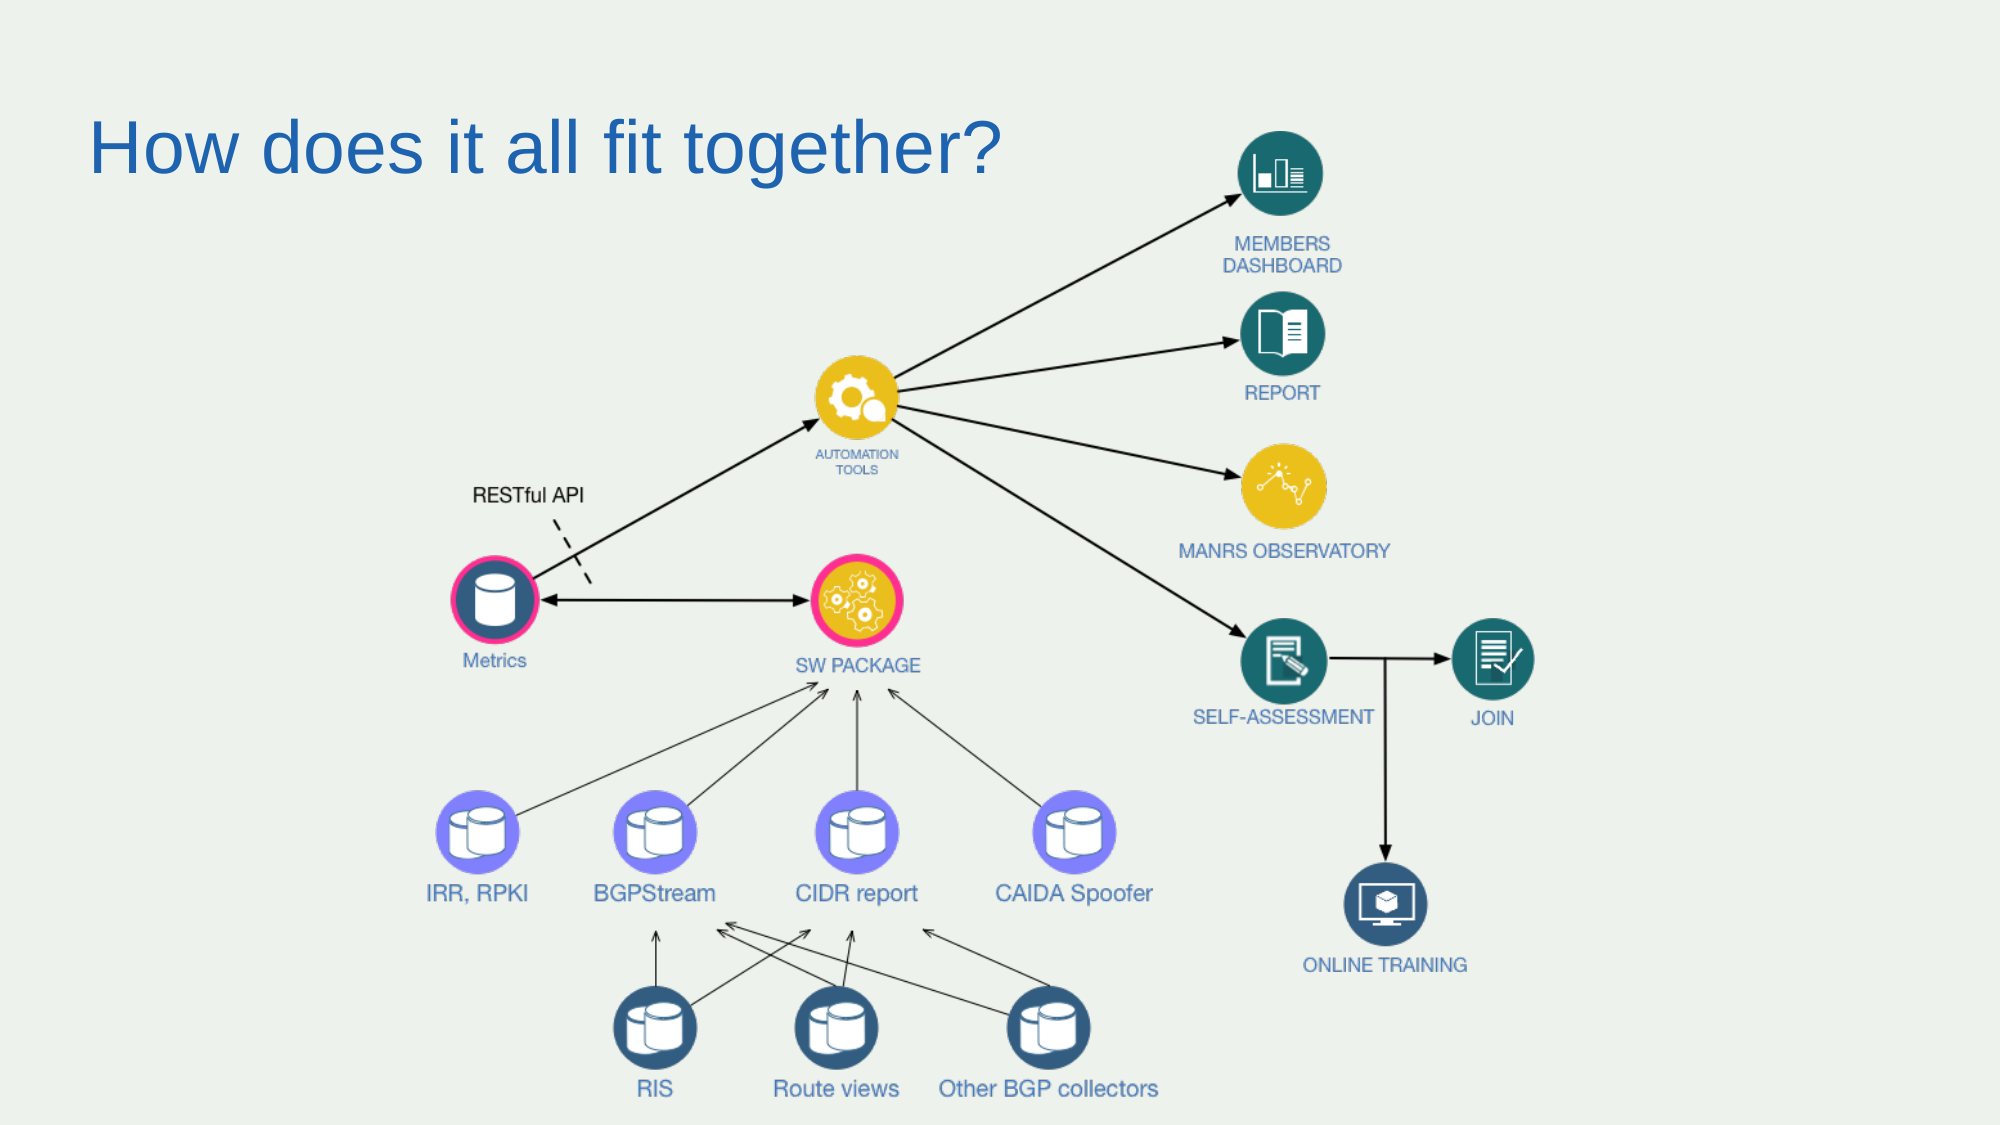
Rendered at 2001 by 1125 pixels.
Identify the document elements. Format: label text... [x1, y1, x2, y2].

title How does it all fit together? [88, 92, 1912, 222]
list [420, 131, 1535, 1125]
